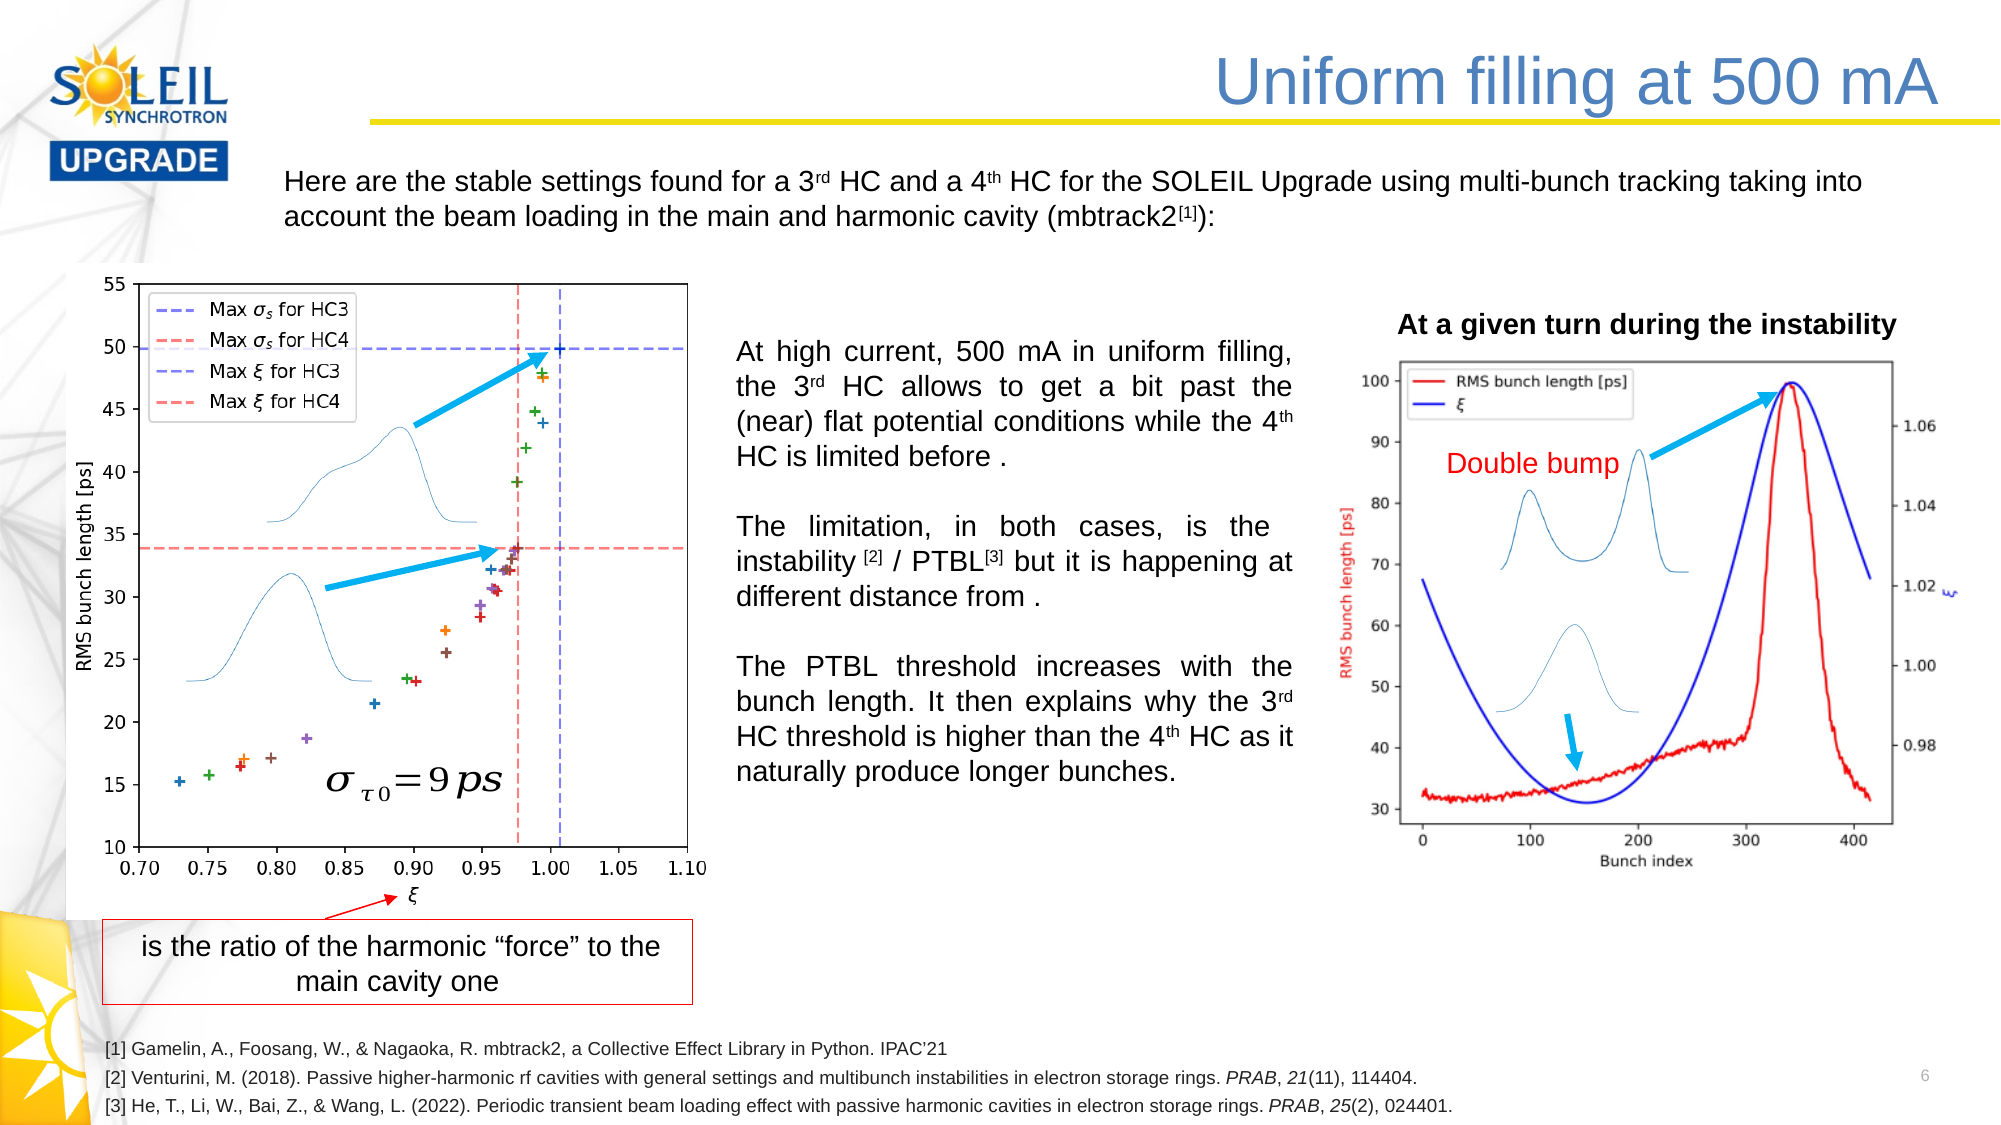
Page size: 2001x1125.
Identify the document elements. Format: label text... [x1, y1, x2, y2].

text_box [3] He, T., Li, W., Bai, Z., & Wang, L. (2022). Periodic transient beam loading effect with passive harmonic cavities in electron storage rings. PRAB, 25(2), 024401. [90, 1096, 1579, 1124]
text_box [414, 351, 549, 426]
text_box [1650, 391, 1779, 458]
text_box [325, 549, 499, 589]
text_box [1566, 713, 1578, 772]
title Uniform filling at 500 mA [369, 31, 1956, 125]
slide_number 6 [1826, 1044, 1945, 1105]
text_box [324, 896, 398, 920]
text_box [2] Venturini, M. (2018). Passive higher-harmonic rf cavities with general settings and multibunch instabilities in electron storage rings. PRAB, 21(11), 114404. [90, 1058, 1766, 1096]
text_box [1] Gamelin, A., Foosang, W., & Nagaoka, R. mbtrack2, a Collective Effect Library in Python. IPAC’21 [90, 1029, 1627, 1058]
text_box Here are the stable settings found for a 3rd HC and a 4th HC for the SOLEIL Upgrade using multi-bunch tracking taking into account the beam loading in the main and harmonic cavity (mbtrack2[1]): [269, 155, 1966, 240]
picture [0, 0, 2001, 1125]
text_box At a given turn during the instability [1382, 298, 1919, 344]
